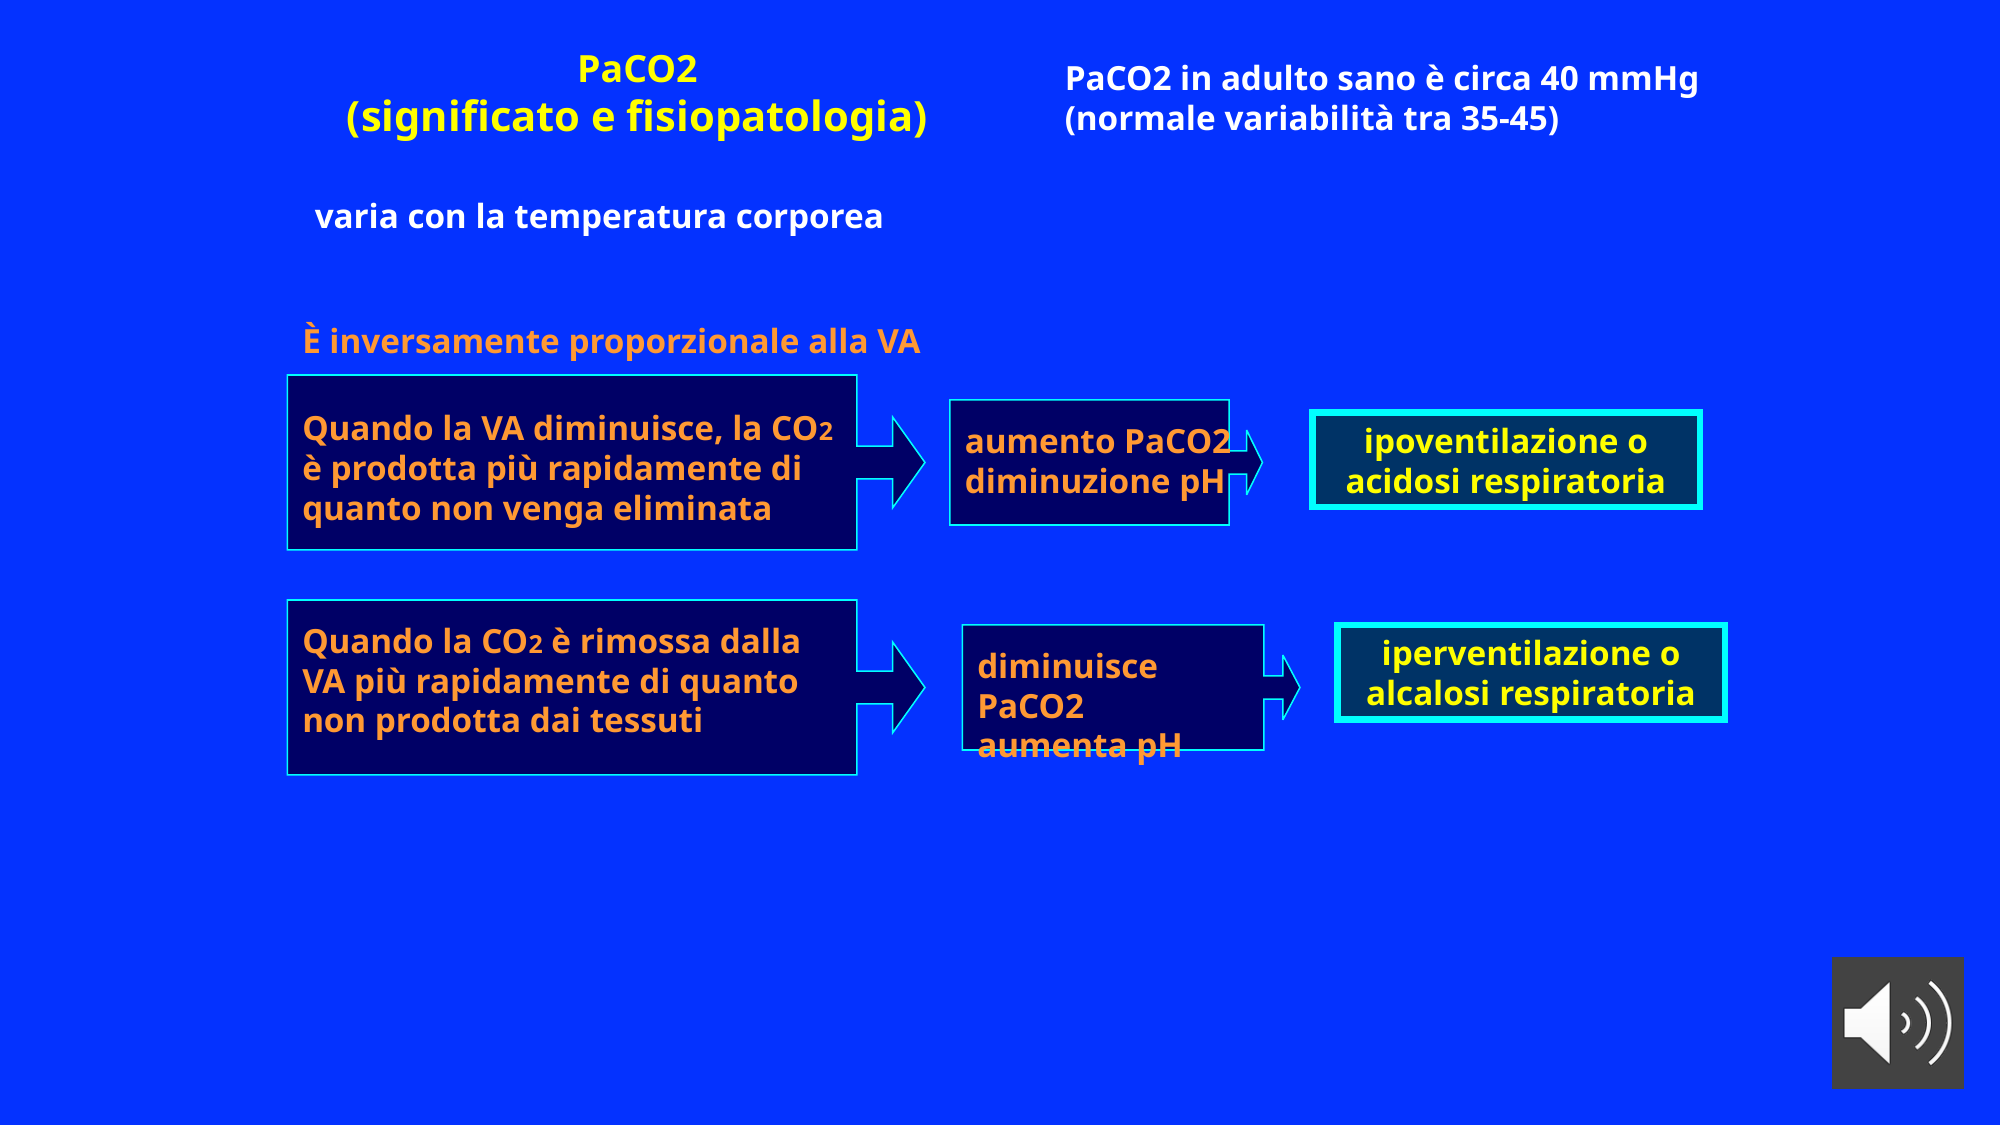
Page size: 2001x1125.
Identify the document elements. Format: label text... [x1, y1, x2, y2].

text_box Quando la CO2 è rimossa dalla VA più rapidamente di quanto non prodotta dai tessuti [287, 612, 850, 747]
text_box [962, 624, 1264, 637]
text_box È inversamente proporzionale alla VA [287, 312, 938, 368]
text_box iperventilazione o alcalosi respiratoria [1337, 624, 1725, 720]
text_box [287, 600, 925, 775]
text_box PaCO2 (significato e fisiopatologia) [324, 37, 950, 148]
text_box varia con la temperatura corporea [299, 187, 900, 243]
text_box diminuisce PaCO2 aumenta pH [962, 637, 1288, 772]
text_box [949, 399, 1230, 526]
text_box ipoventilazione o acidosi respiratoria [1312, 412, 1700, 507]
text_box aumento PaCO2 diminuzione pH [950, 412, 1275, 507]
picture [1831, 956, 1965, 1090]
text_box [287, 375, 925, 550]
text_box PaCO2 in adulto sano è circa 40 mmHg (normale variabilità tra 35-45) [1049, 49, 1725, 145]
text_box Quando la VA diminuisce, la CO2 è prodotta più rapidamente di quanto non venga eliminata [287, 399, 850, 535]
text_box [1288, 664, 1300, 711]
